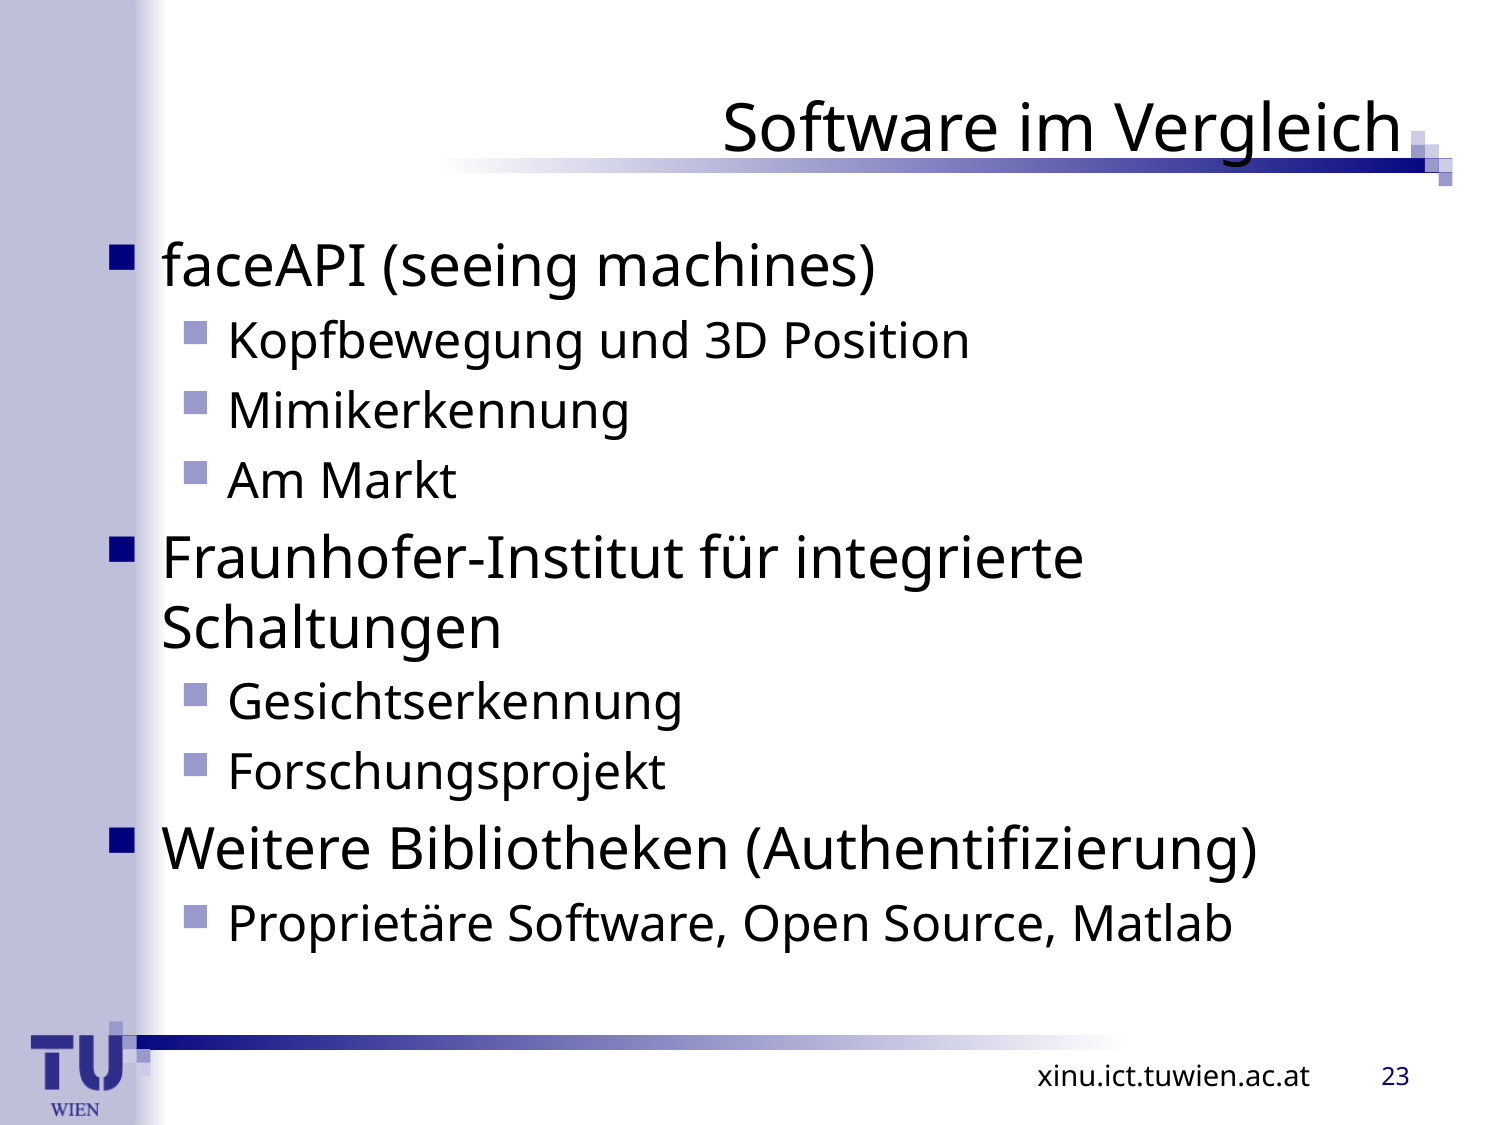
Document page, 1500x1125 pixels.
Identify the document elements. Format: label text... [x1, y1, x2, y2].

slide_number 23 [1329, 1026, 1426, 1103]
picture [30, 1035, 123, 1119]
list faceAPI (seeing machines) Kopfbewegung und 3D Position Mimikerkennung Am Markt Fraunhofer-Institut für integrierte Schaltungen Gesichtserkennung Forschungsprojekt Weitere Bibliotheken (Authentifizierung) Proprietäre Software, Open Source, Matlab [90, 220, 1426, 963]
title Software im Vergleich [88, 18, 1420, 173]
